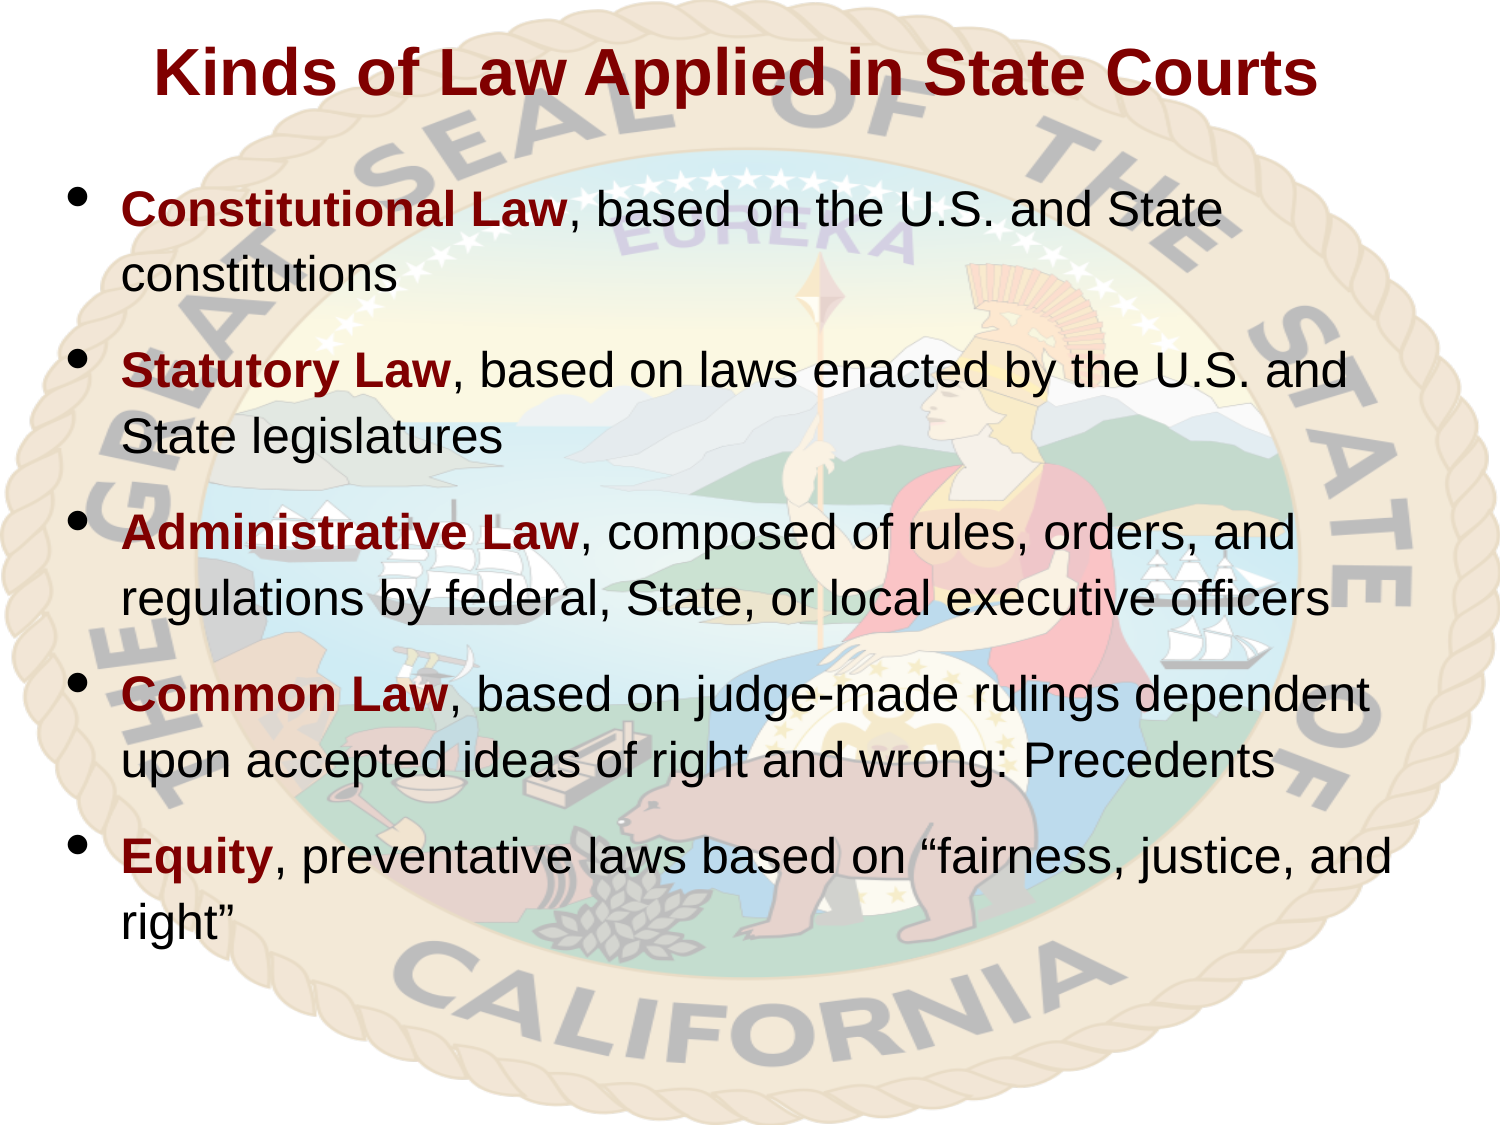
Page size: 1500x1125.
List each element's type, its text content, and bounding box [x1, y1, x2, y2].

text_box Constitutional Law, based on the U.S. and State constitutions Statutory Law, based on laws enacted by the U.S. and State legislatures Administrative Law, composed of rules, orders, and regulations by federal, State, or local executive officers Common Law, based on judge-made rulings dependent upon accepted ideas of right and wrong: Precedents Equity, preventative laws based on “fairness, justice, and right” [49, 162, 1463, 863]
text_box Kinds of Law Applied in State Courts [50, 0, 1425, 150]
